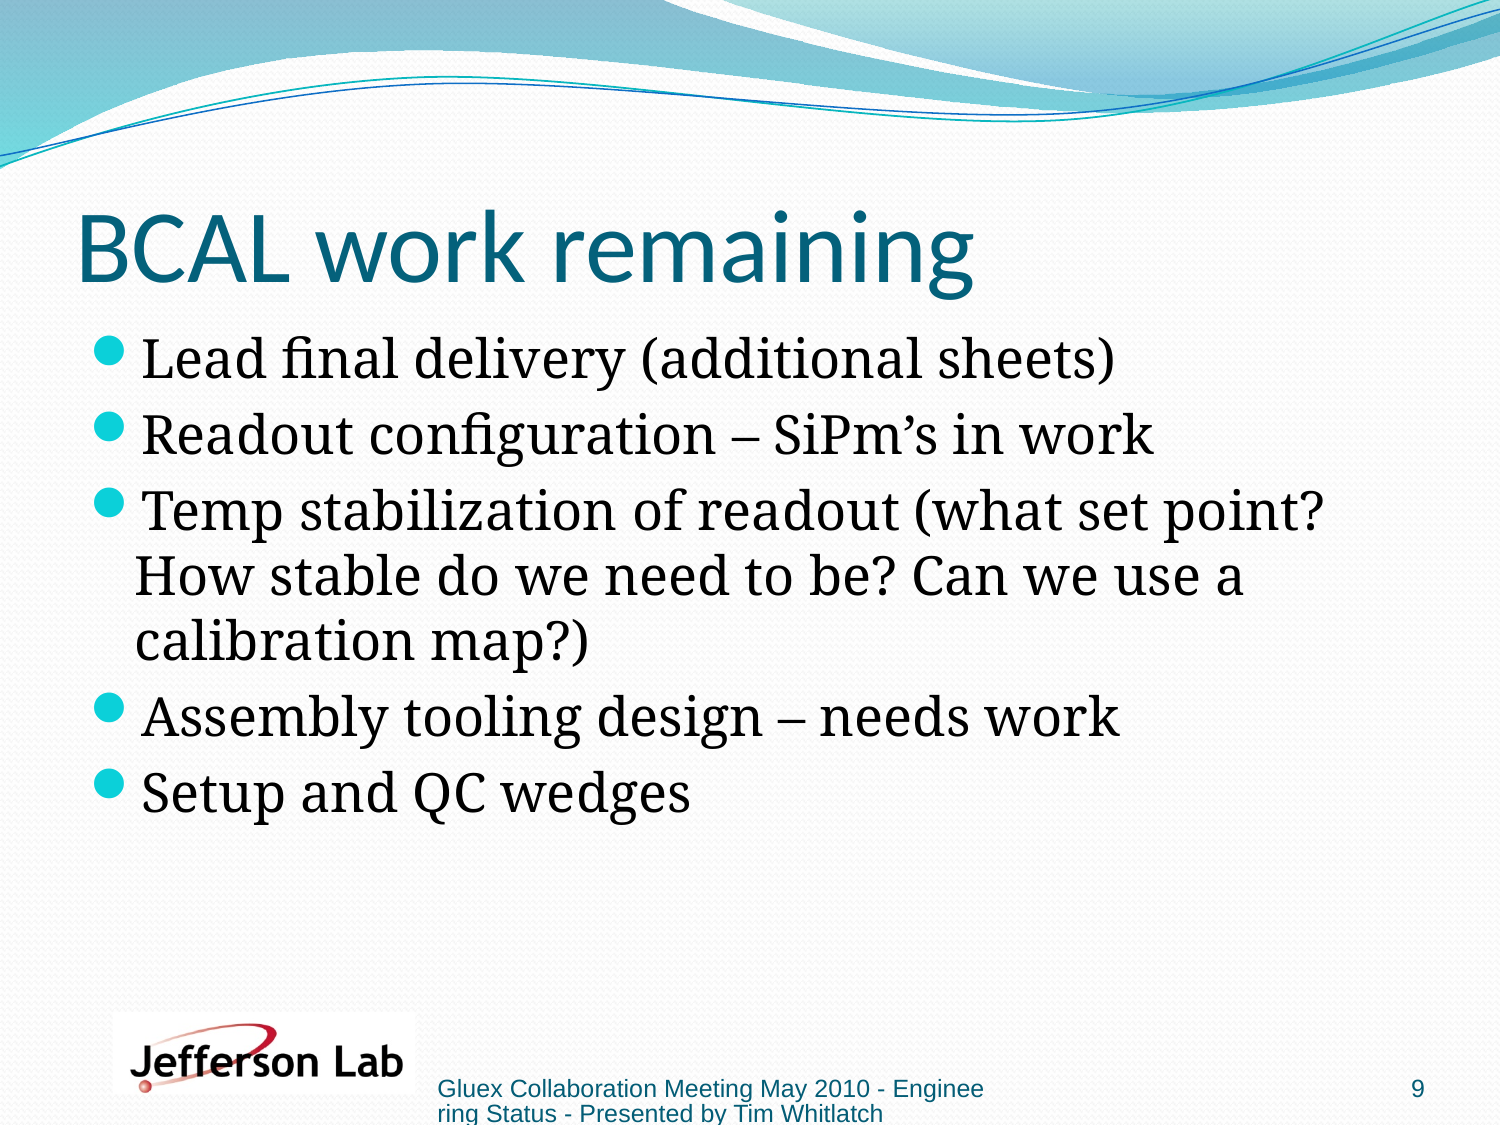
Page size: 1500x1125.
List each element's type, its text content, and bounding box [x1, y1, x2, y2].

footer Gluex Collaboration Meeting May 2010 - Engineering Status - Presented by Tim Whitlatch [437, 1042, 988, 1103]
list Lead final delivery (additional sheets) Readout configuration – SiPm’s in work Temp stabilization of readout (what set point? How stable do we need to be? Can we use a calibration map?) Assembly tooling design – needs work Setup and QC wedges [75, 317, 1425, 1038]
title BCAL work remaining [75, 115, 1425, 303]
picture [112, 1038, 416, 1094]
slide_number 9 [1299, 1042, 1425, 1103]
